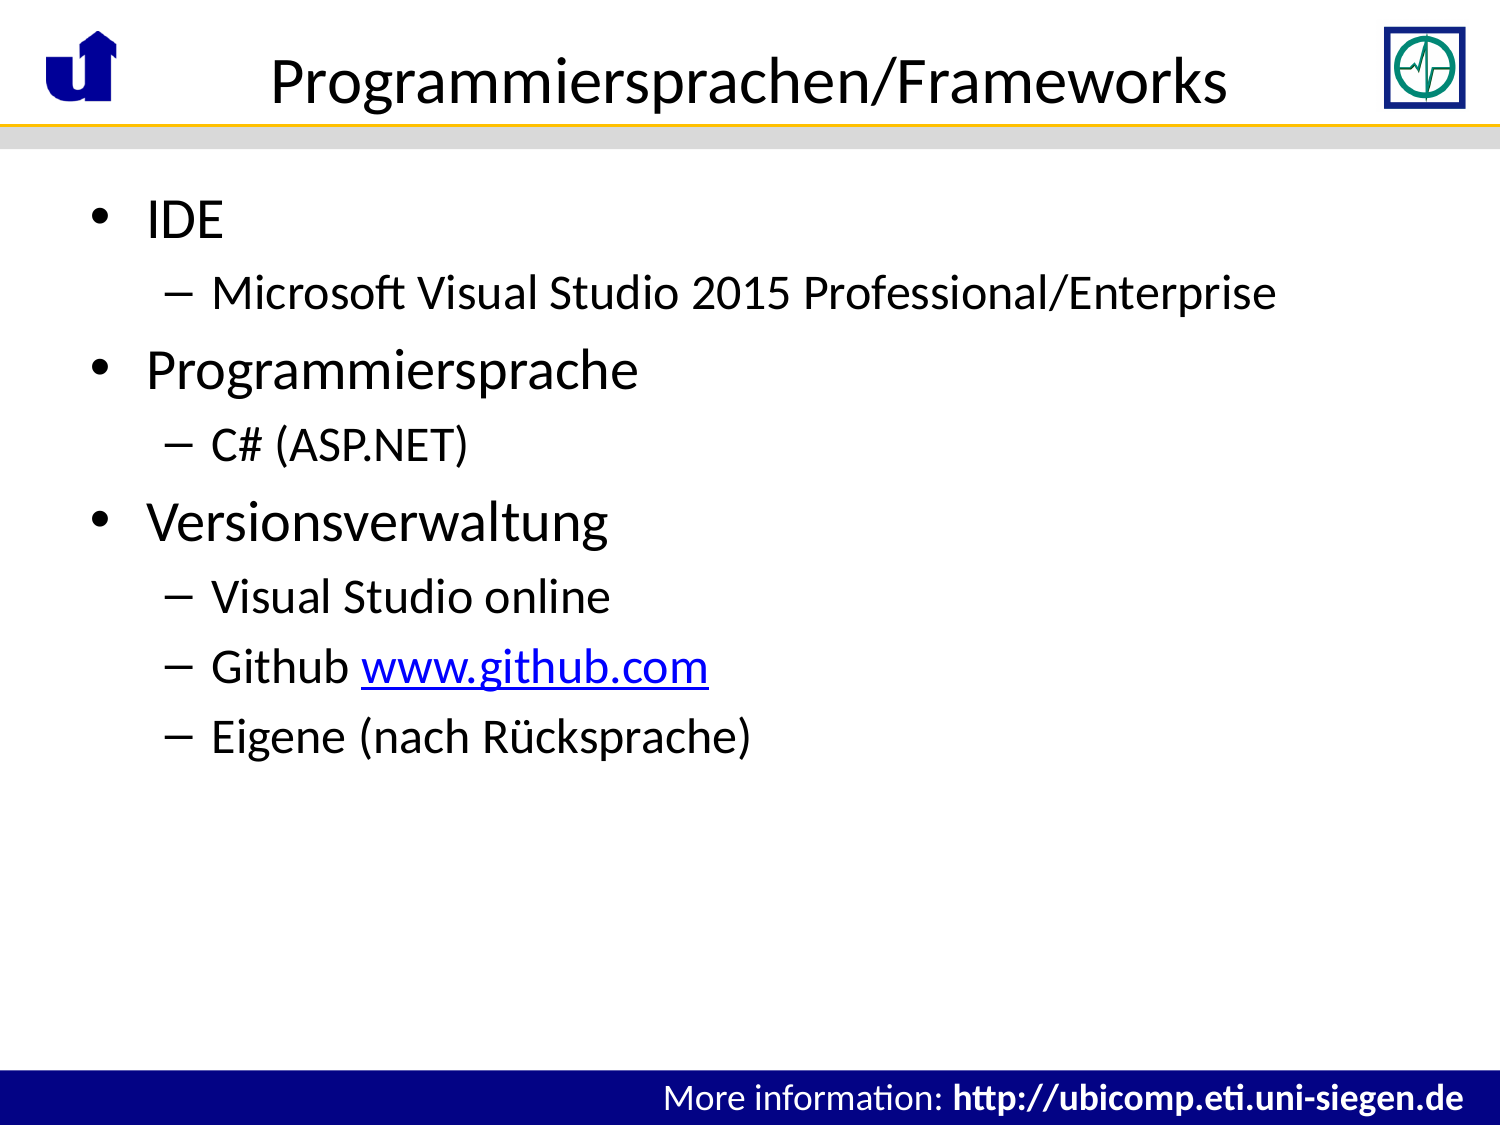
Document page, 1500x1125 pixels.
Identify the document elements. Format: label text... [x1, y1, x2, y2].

list IDE Microsoft Visual Studio 2015 Professional/Enterprise Programmiersprache C# (ASP.NET) Versionsverwaltung Visual Studio online Github www.github.com Eigene (nach Rücksprache) [75, 172, 1425, 1047]
picture [46, 31, 124, 102]
title Programmiersprachen/Frameworks [152, 29, 1348, 134]
